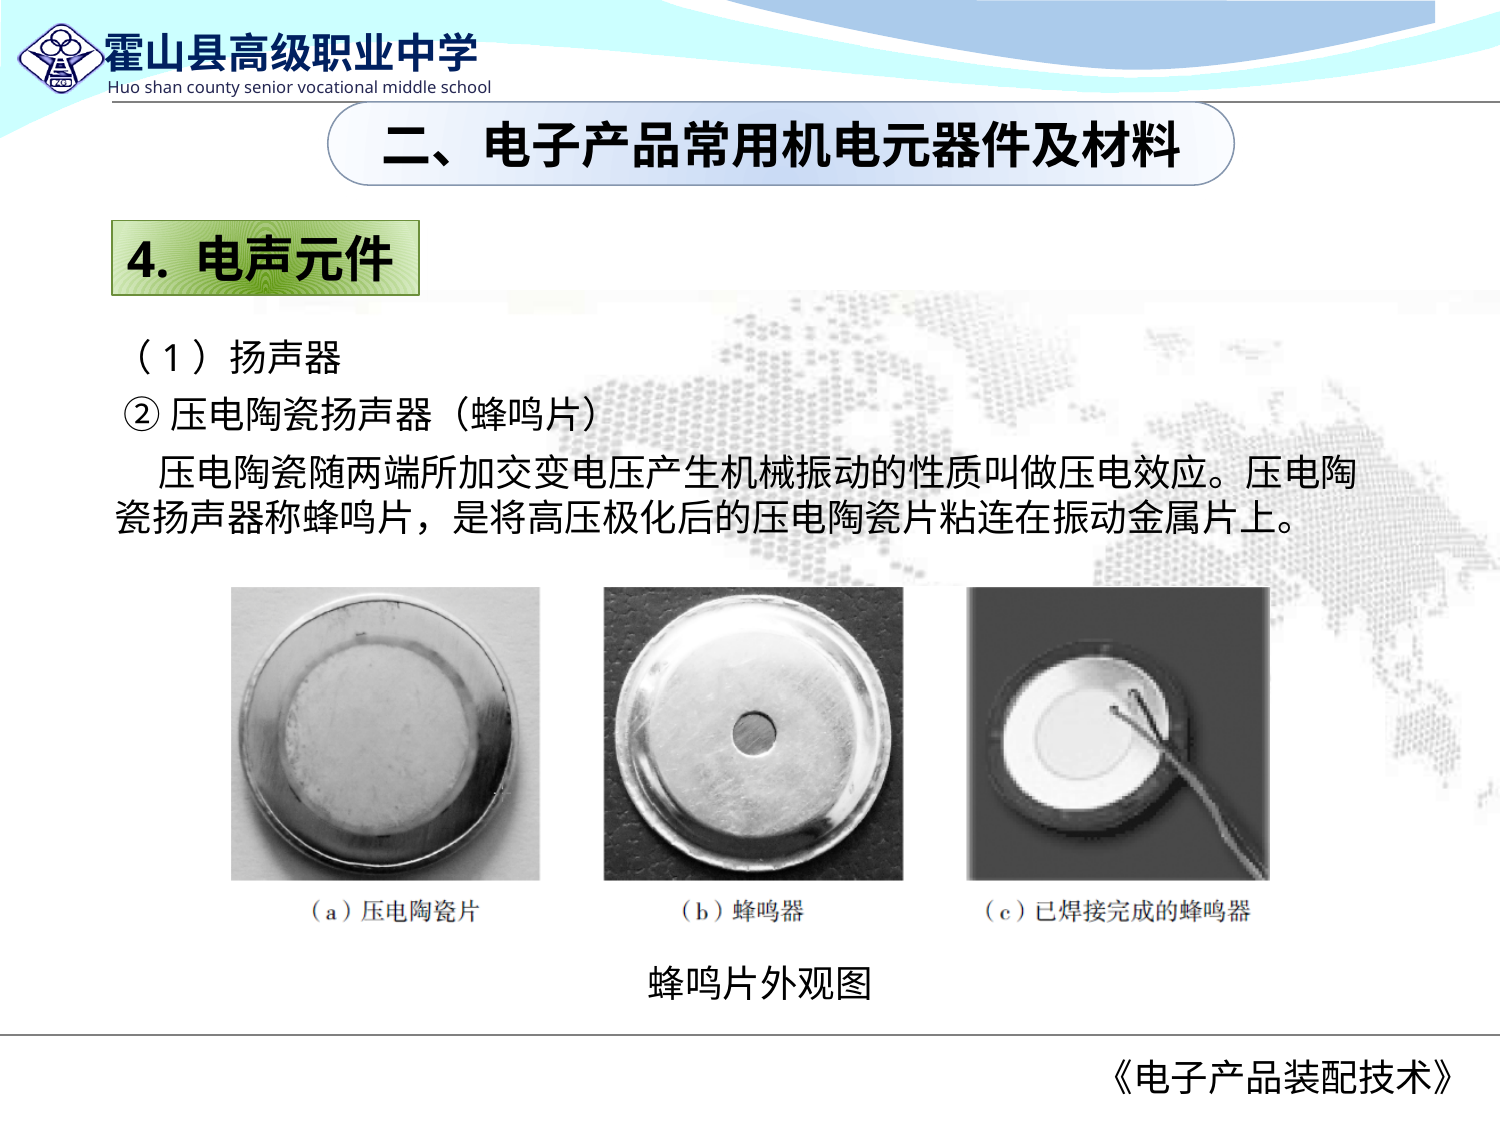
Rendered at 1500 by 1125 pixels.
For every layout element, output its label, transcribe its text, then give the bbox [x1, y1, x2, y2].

picture [0, 290, 1500, 1034]
text_box （1）扬声器 ②压电陶瓷扬声器（蜂鸣片） 压电陶瓷随两端所加交变电压产生机械振动的性质叫做压电效应。压电陶瓷扬声器称蜂鸣片，是将高压极化后的压电陶瓷片粘连在振动金属片上。 [100, 326, 1409, 546]
picture [0, 1036, 1500, 1125]
text_box 4. 电声元件 [111, 220, 420, 296]
picture [17, 22, 105, 94]
text_box 蜂鸣片外观图 [633, 952, 888, 1012]
text_box 二、电子产品常用机电元器件及材料 [326, 101, 1236, 186]
